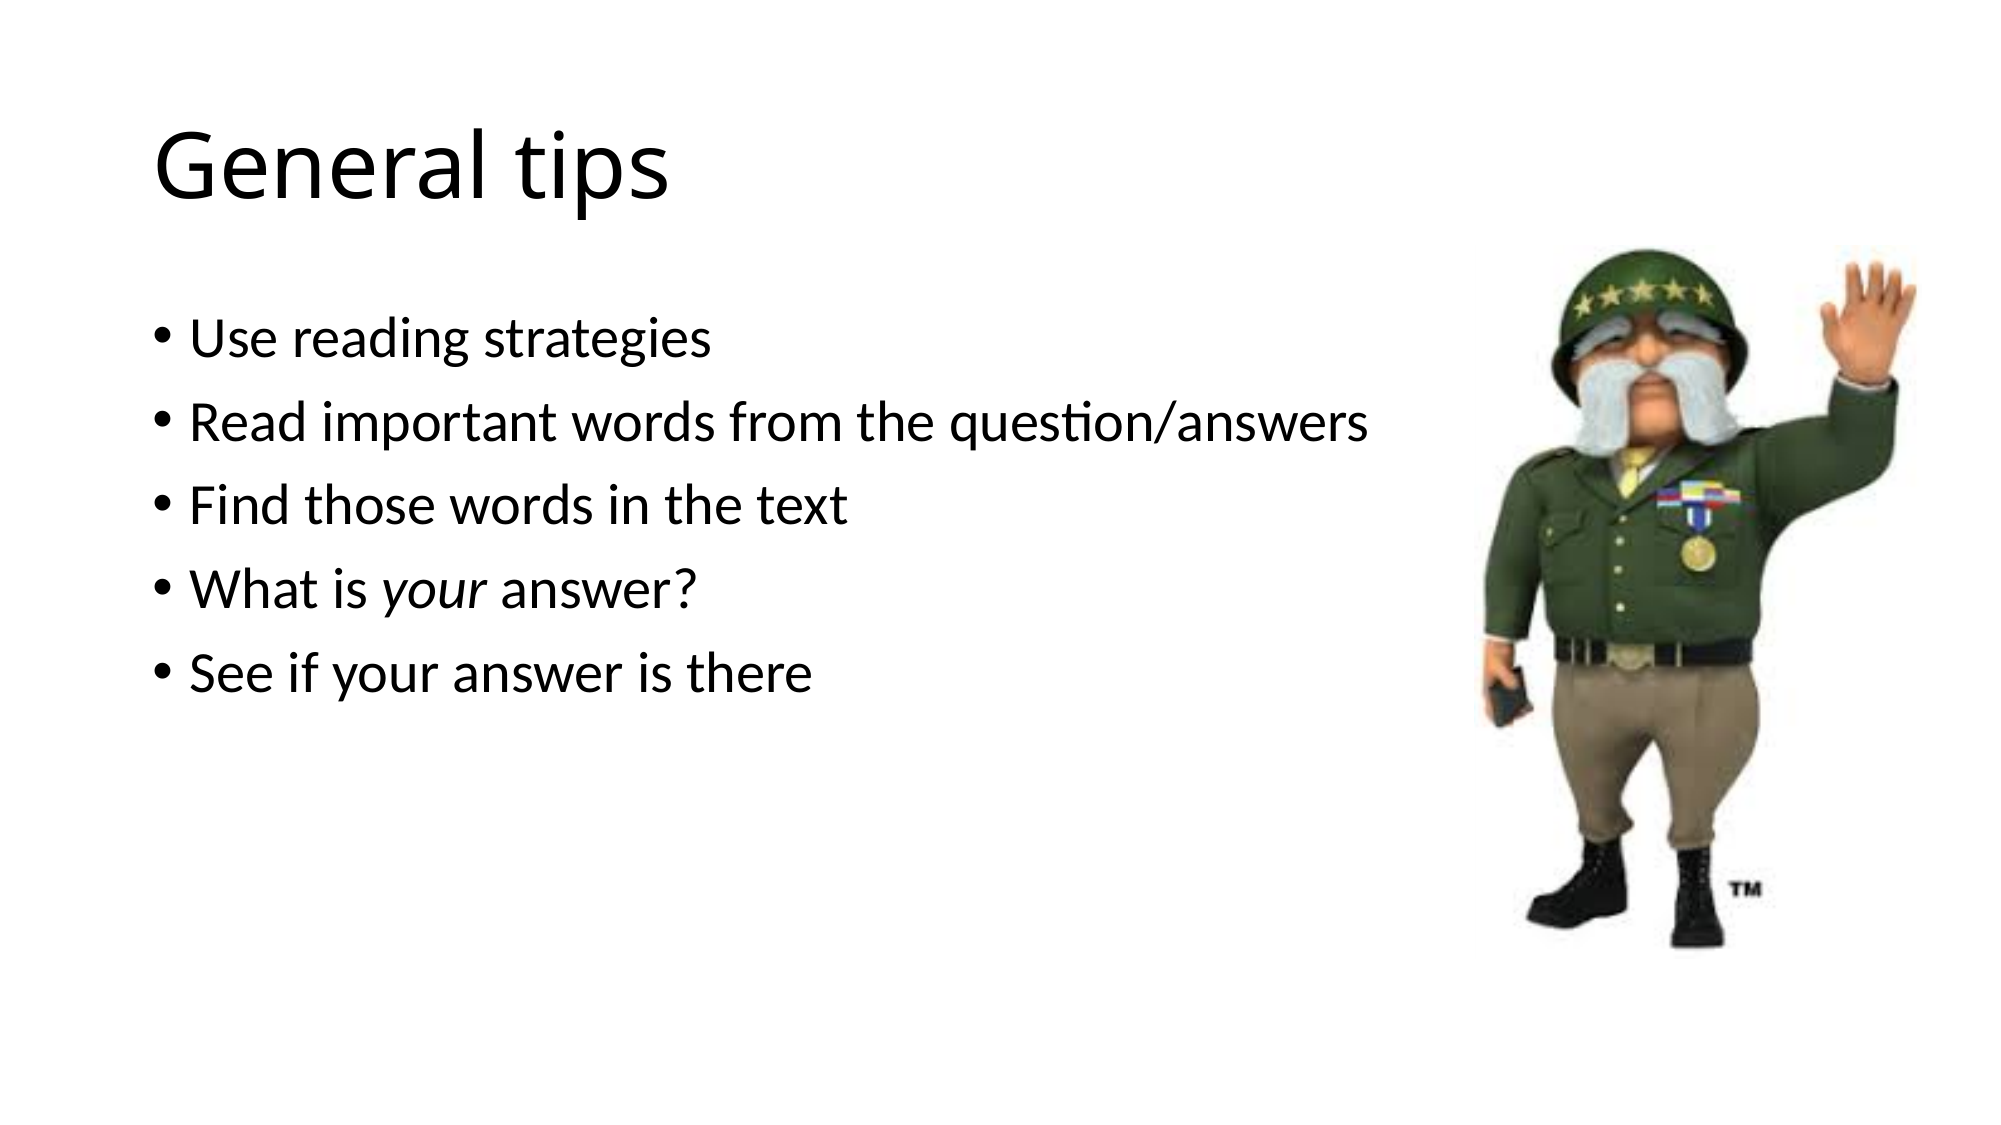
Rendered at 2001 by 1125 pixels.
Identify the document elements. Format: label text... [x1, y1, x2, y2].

list Use reading strategies Read important words from the question/answers Find those words in the text What is your answer? See if your answer is there [137, 299, 1863, 1014]
title General tips [137, 59, 1863, 278]
picture [1474, 245, 1922, 959]
